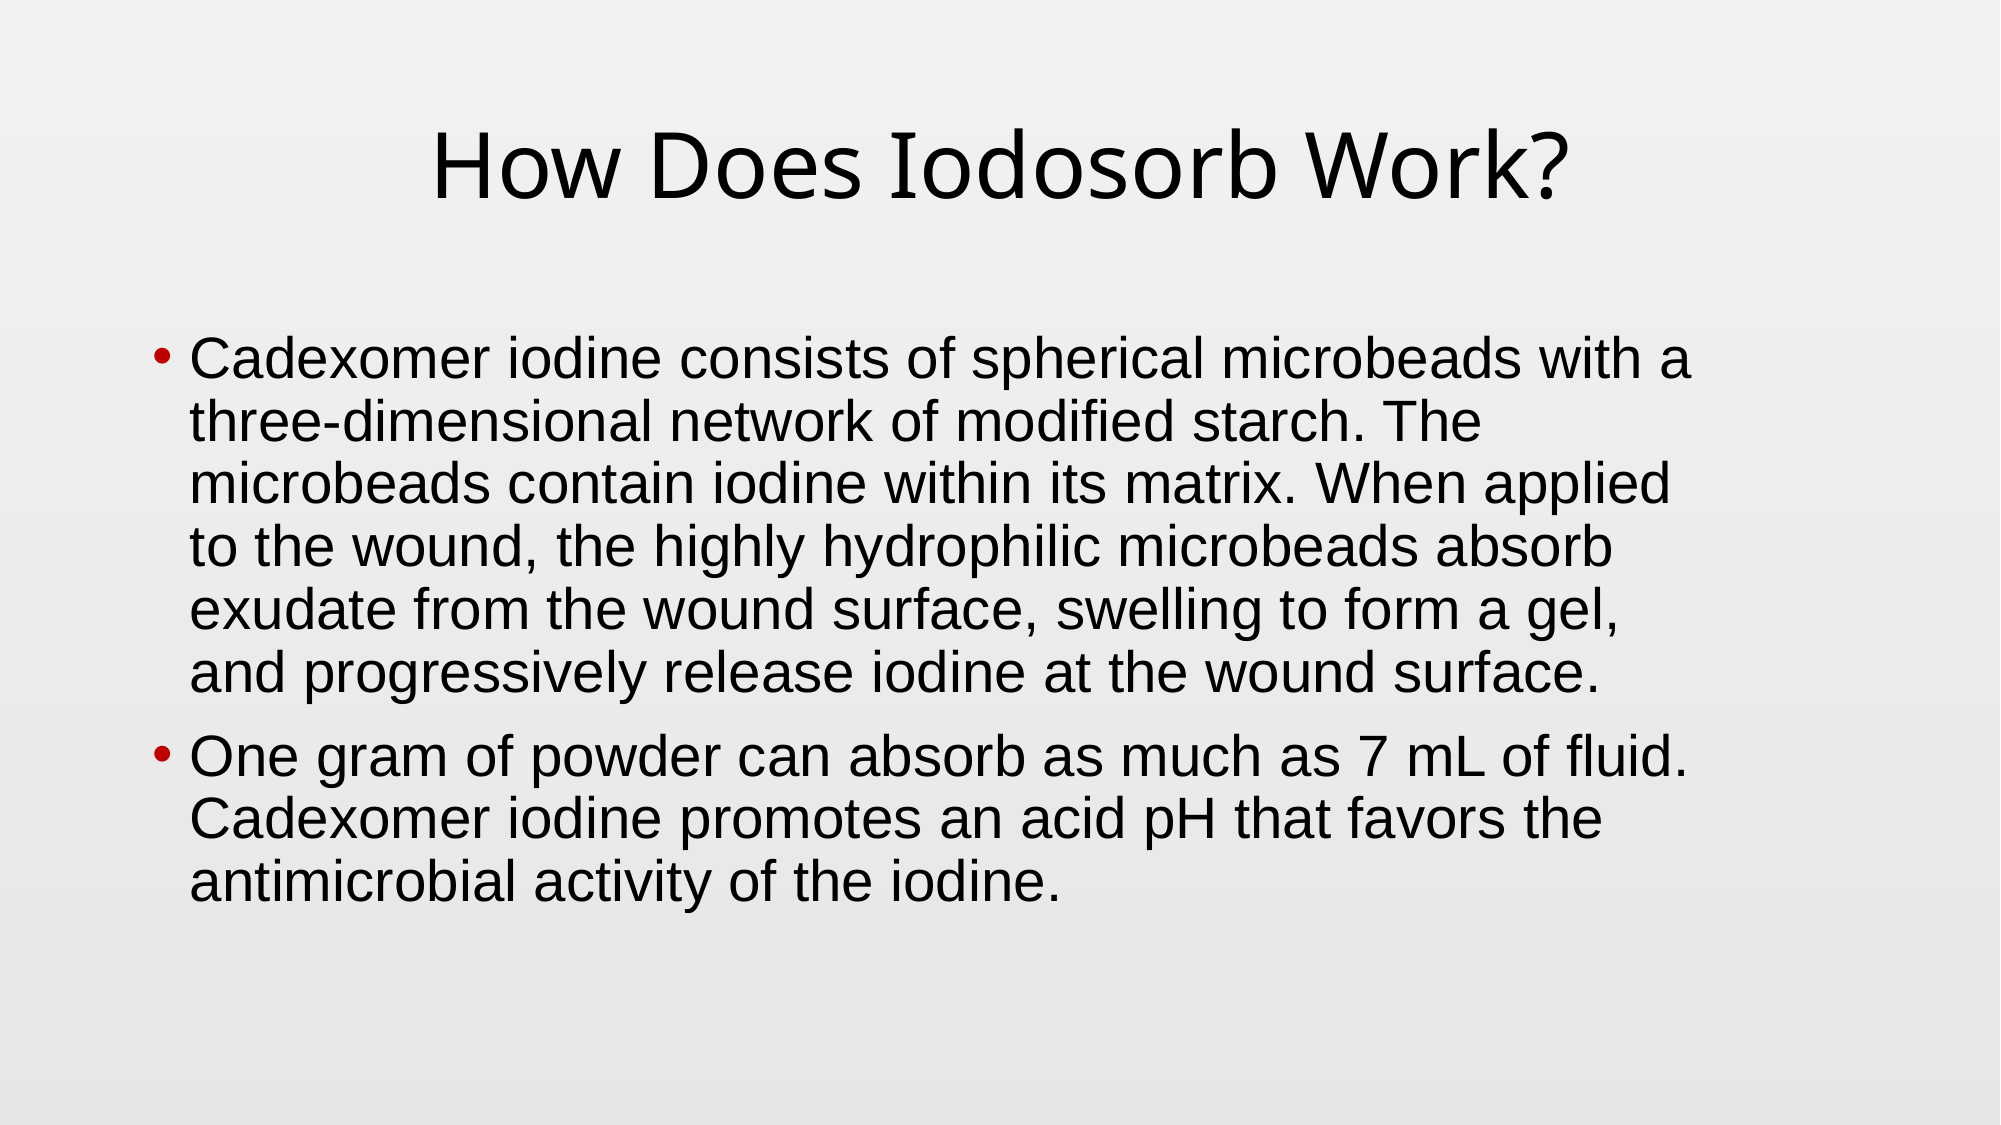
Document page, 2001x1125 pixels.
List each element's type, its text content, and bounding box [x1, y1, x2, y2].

list Cadexomer iodine consists of spherical microbeads with a three-dimensional network of modified starch. The microbeads contain iodine within its matrix. When applied to the wound, the highly hydrophilic microbeads absorb exudate from the wound surface, swelling to form a gel, and progressively release iodine at the wound surface. One gram of powder can absorb as much as 7 mL of fluid. Cadexomer iodine promotes an acid pH that favors the antimicrobial activity of the iodine. [137, 320, 1722, 942]
title How Does Iodosorb Work? [137, 59, 1863, 278]
